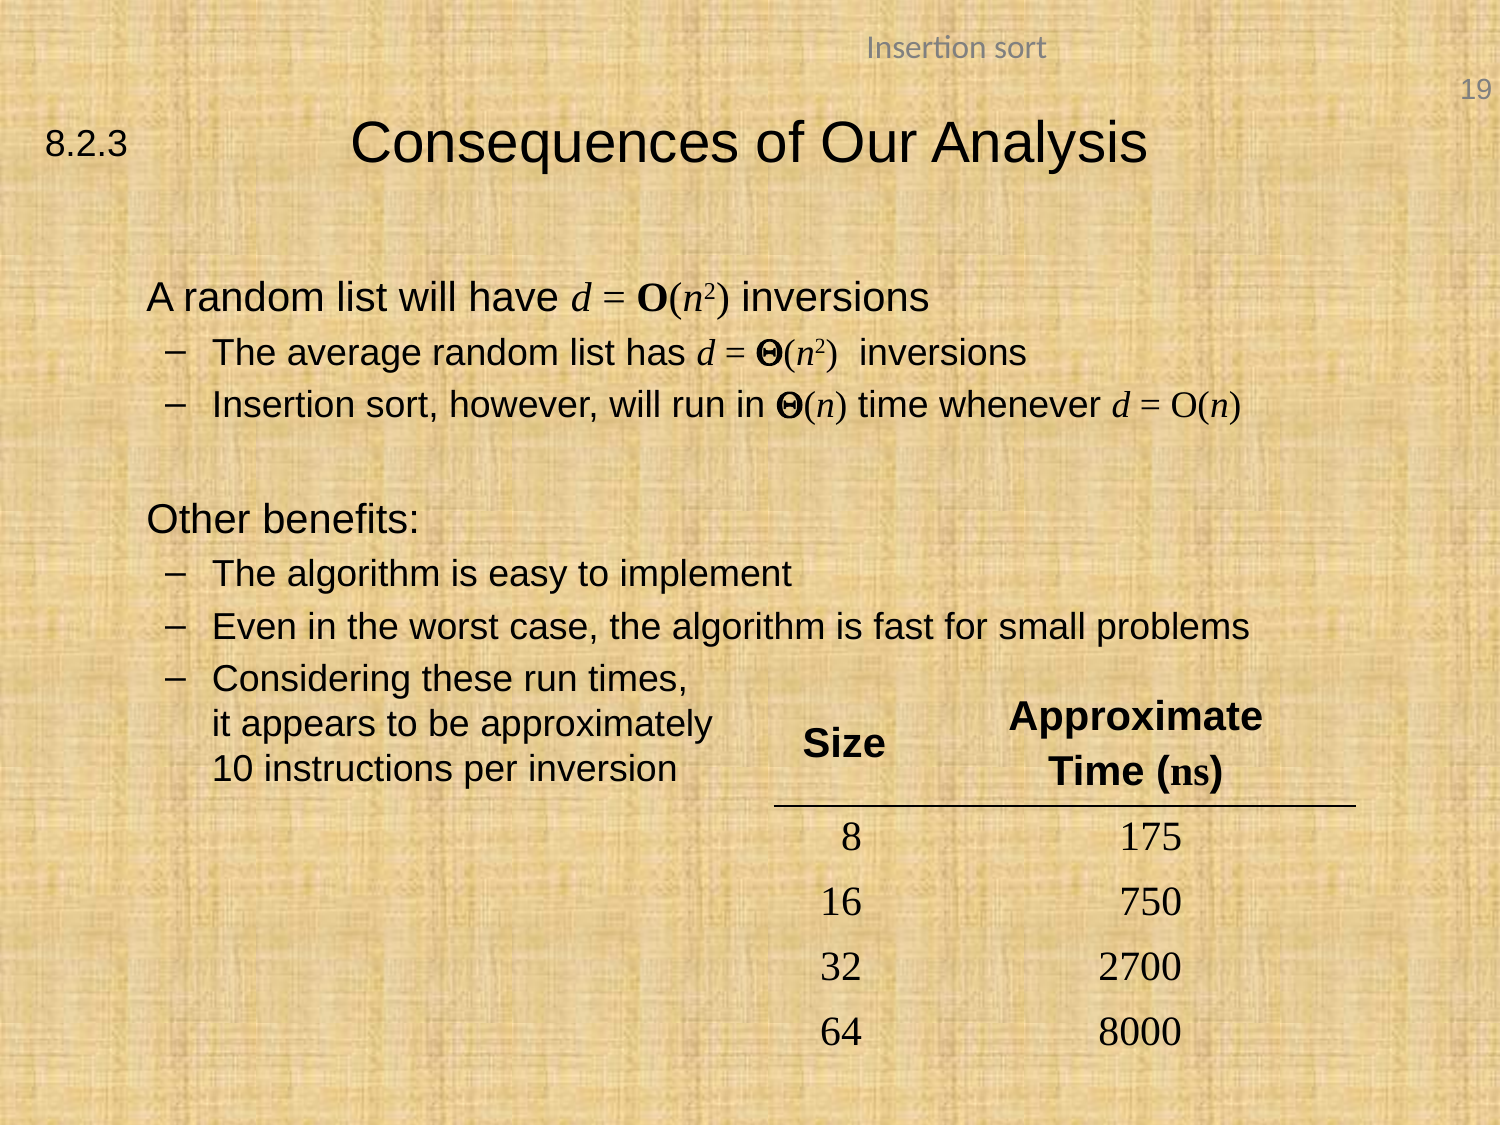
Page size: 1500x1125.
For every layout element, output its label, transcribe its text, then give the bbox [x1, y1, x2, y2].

table_header Approximate Time (ns) [915, 681, 1356, 805]
table_cell 64 [774, 1001, 915, 1066]
table_cell 8 [774, 807, 915, 871]
table_cell 750 [915, 871, 1356, 936]
list A random list will have d = O(n2) inversions The average random list has d = Q(n2) inversions Insertion sort, however, will run in Q(n) time whenever d = O(n) Other benefits: The algorithm is easy to implement Even in the worst case, the algorithm is fast for small problems Considering these run times, it appears to be approximately 10 instructions per inversion [74, 262, 1426, 1006]
picture [0, 0, 1500, 1125]
table_cell 175 [915, 807, 1356, 871]
title Consequences of Our Analysis [74, 44, 1426, 233]
table_header Size [774, 681, 915, 805]
text_box 8.2.3 [30, 111, 143, 172]
table_cell 32 [774, 936, 915, 1001]
table_cell 16 [774, 871, 915, 936]
table_cell 2700 [915, 936, 1356, 1001]
table_cell 8000 [915, 1001, 1356, 1066]
